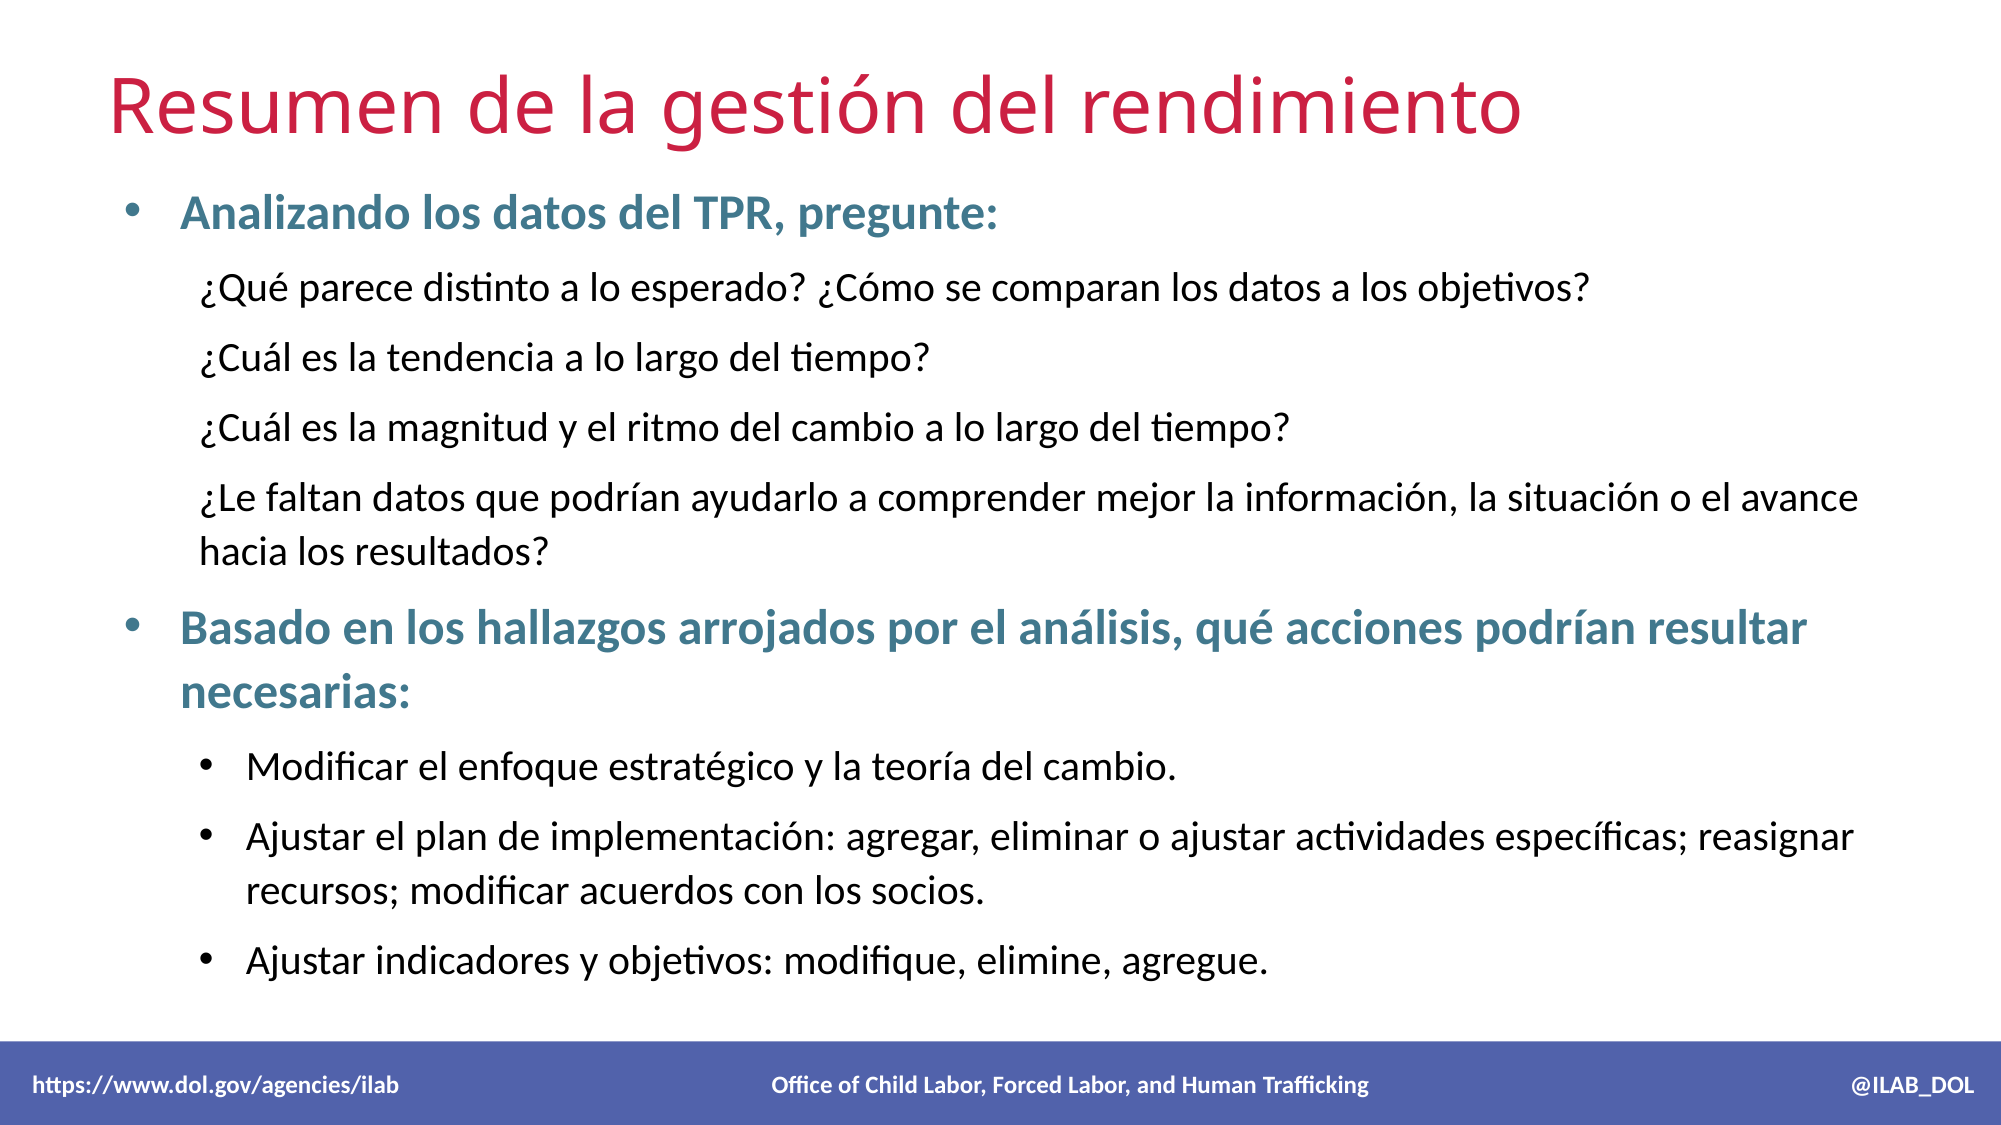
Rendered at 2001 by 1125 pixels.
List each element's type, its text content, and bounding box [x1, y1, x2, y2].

footer https://www.dol.gov/agencies/ilab Office of Child Labor, Forced Labor, and Human Trafficking @ILAB_DOL [0, 1041, 2000, 1125]
text_box Analizando los datos del TPR, pregunte: ¿Qué parece distinto a lo esperado? ¿Cómo se comparan los datos a los objetivos? ¿Cuál es la tendencia a lo largo del tiempo? ¿Cuál es la magnitud y el ritmo del cambio a lo largo del tiempo? ¿Le faltan datos que podrían ayudarlo a comprender mejor la información, la situación o el avance hacia los resultados? Basado en los hallazgos arrojados por el análisis, qué acciones podrían resultar necesarias: Modificar el enfoque estratégico y la teoría del cambio. Ajustar el plan de implementación: agregar, eliminar o ajustar actividades específicas; reasignar recursos; modificar acuerdos con los socios. Ajustar indicadores y objetivos: modifique, elimine, agregue. [109, 167, 1893, 991]
title Resumen de la gestión del rendimiento [92, 0, 1811, 158]
